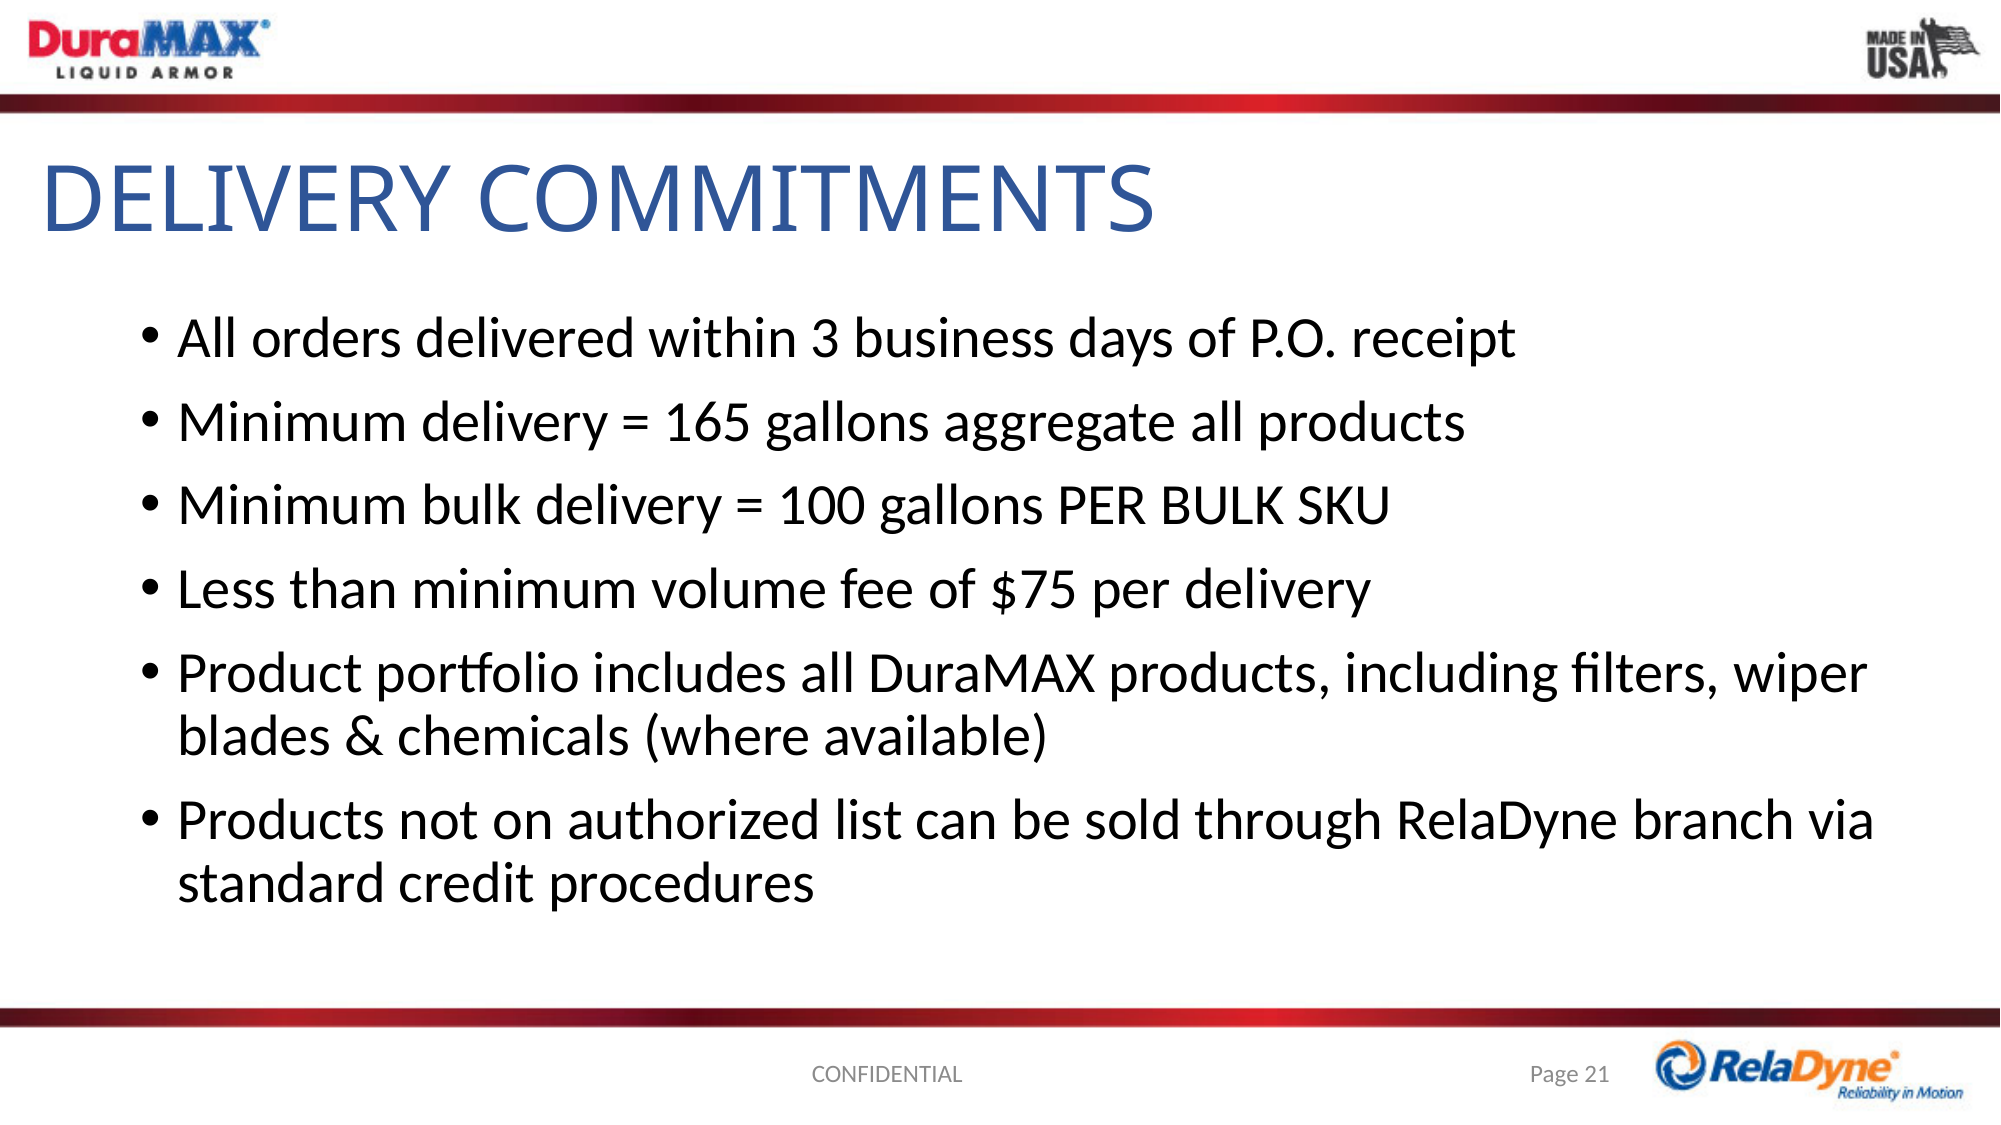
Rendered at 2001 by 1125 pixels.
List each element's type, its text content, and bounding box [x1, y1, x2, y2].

title DELIVERY COMMITMENTS [24, 125, 1923, 279]
footer CONFIDENTIAL [549, 1042, 1225, 1103]
picture [0, 0, 2000, 1125]
list All orders delivered within 3 business days of P.O. receipt Minimum delivery = 165 gallons aggregate all products Minimum bulk delivery = 100 gallons PER BULK SKU Less than minimum volume fee of $75 per delivery Product portfolio includes all DuraMAX products, including filters, wiper blades & chemicals (where available) Products not on authorized list can be sold through RelaDyne branch via standard credit procedures [125, 299, 1949, 1000]
slide_number 21 [1299, 1042, 1625, 1103]
